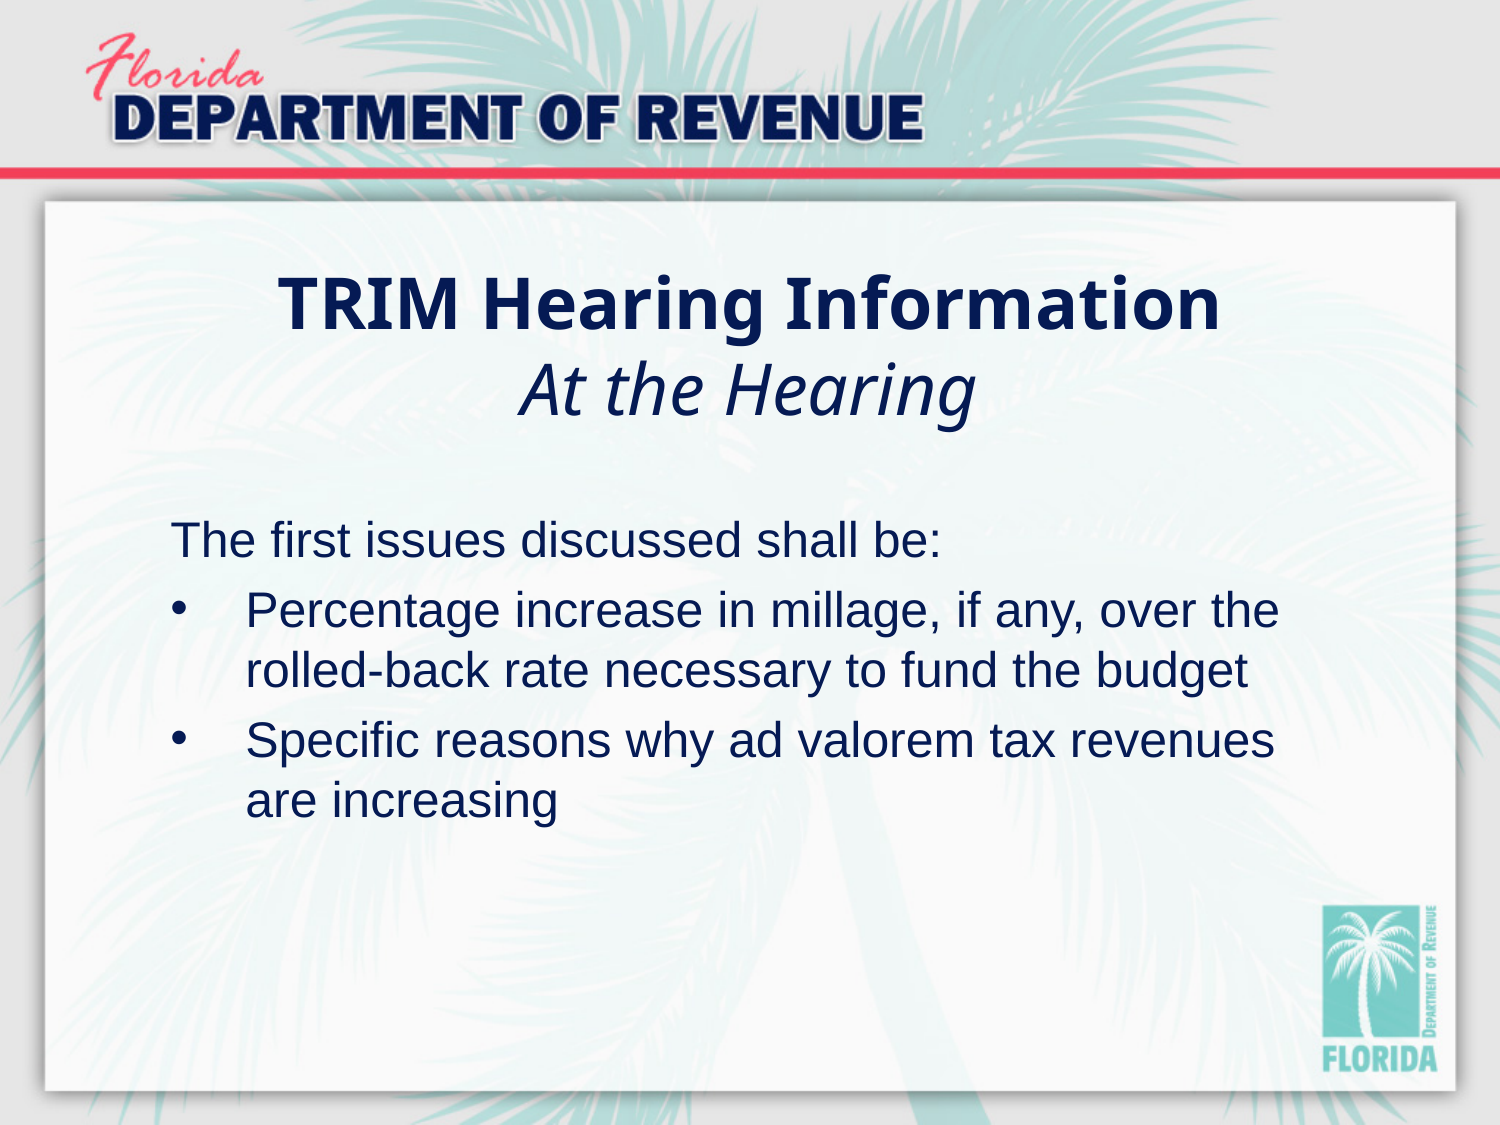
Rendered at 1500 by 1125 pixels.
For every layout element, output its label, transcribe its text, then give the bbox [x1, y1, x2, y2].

list The first issues discussed shall be: Percentage increase in millage, if any, over the rolled-back rate necessary to fund the budget Specific reasons why ad valorem tax revenues are increasing [137, 500, 1300, 1013]
title TRIM Hearing Information At the Hearing [75, 249, 1425, 438]
picture [0, 0, 1500, 1125]
